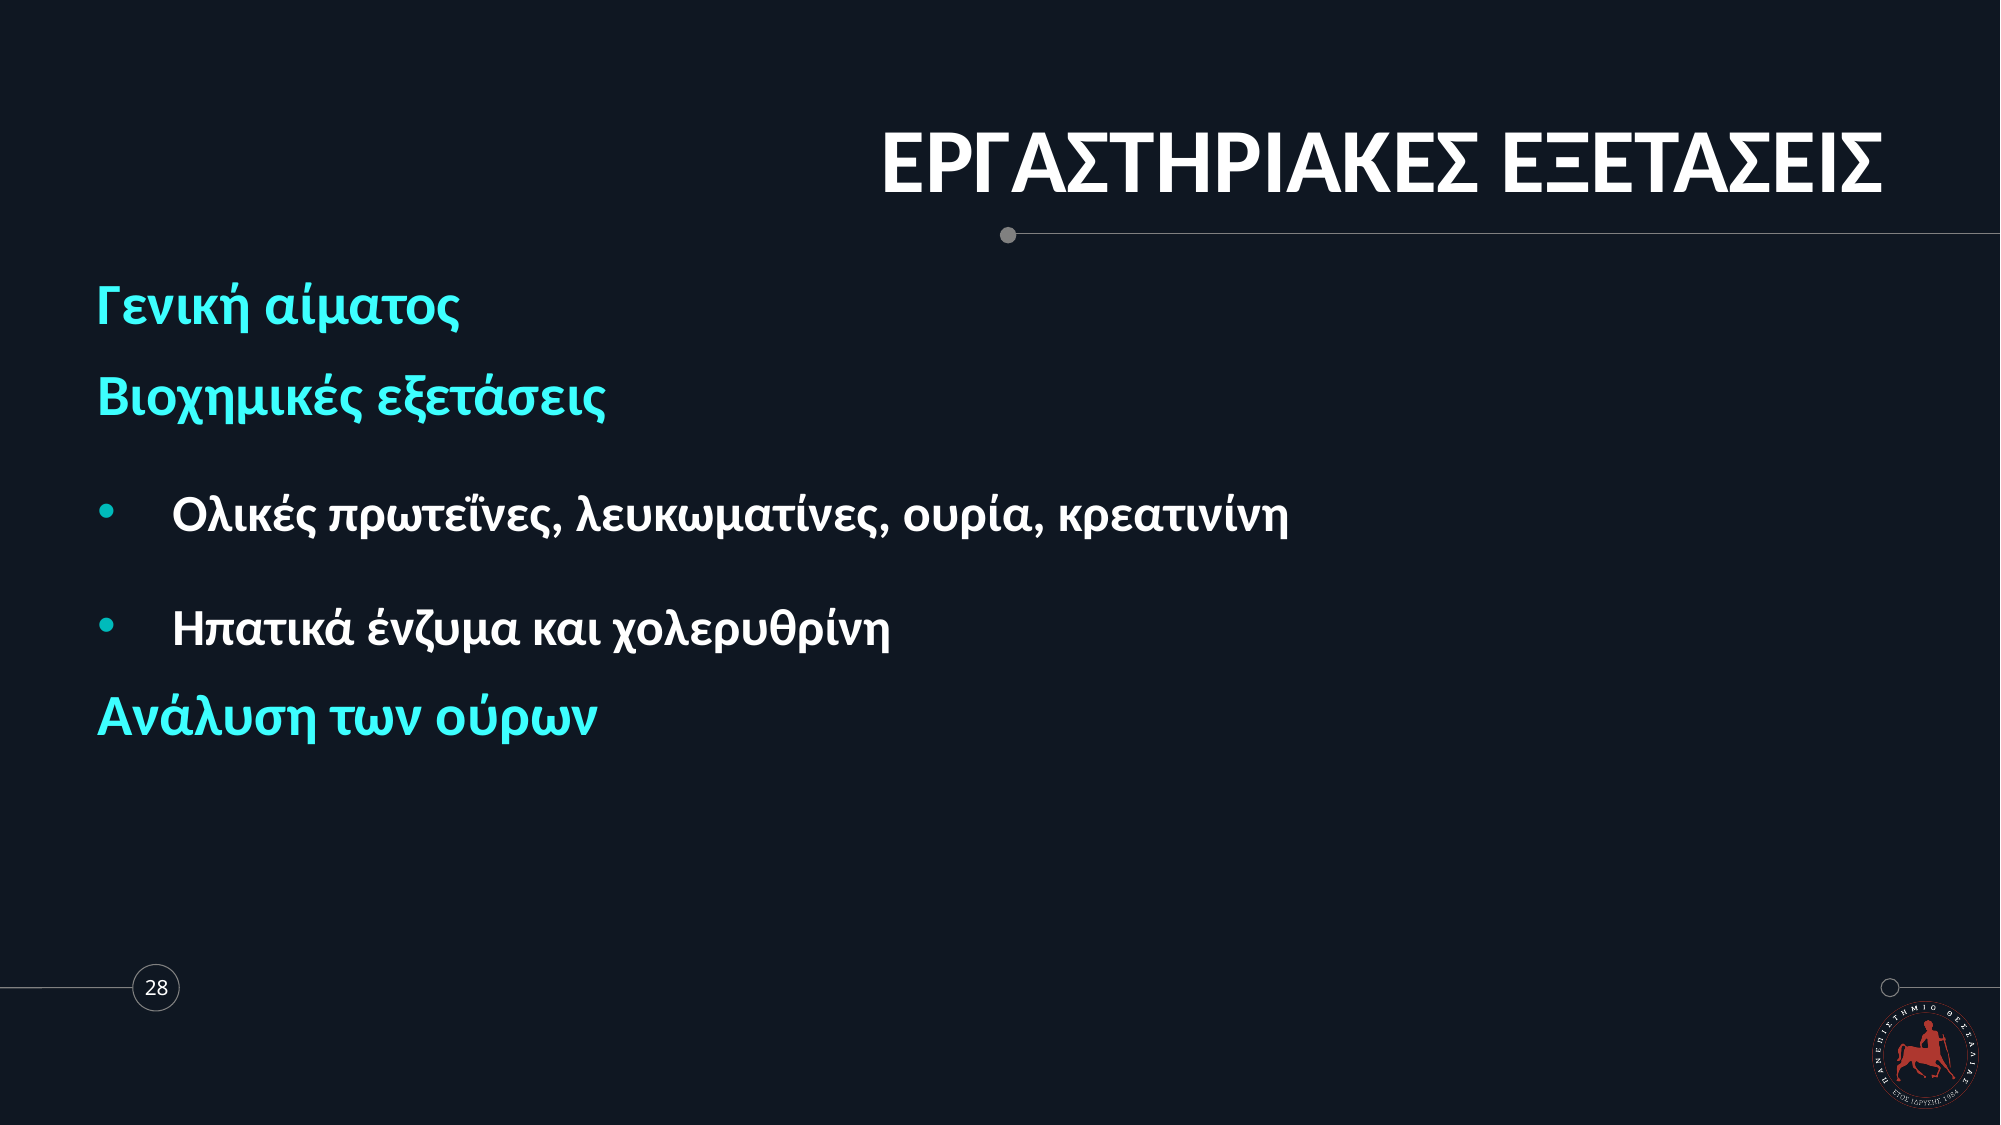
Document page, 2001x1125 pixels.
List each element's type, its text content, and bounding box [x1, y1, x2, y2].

list Γενική αίματος Βιοχημικές εξετάσεις Ολικές πρωτεΐνες, λευκωματίνες, ουρία, κρεατινίνη Ηπατικά ένζυμα και χολερυθρίνη Ανάλυση των ούρων [97, 266, 1873, 1002]
slide_number 28 [127, 964, 186, 1014]
title ΕΡΓΑΣΤΗΡΙΑΚΕΣ ΕΞΕΤΑΣΕΙΣ [840, 118, 1926, 212]
picture [1872, 1001, 1979, 1109]
